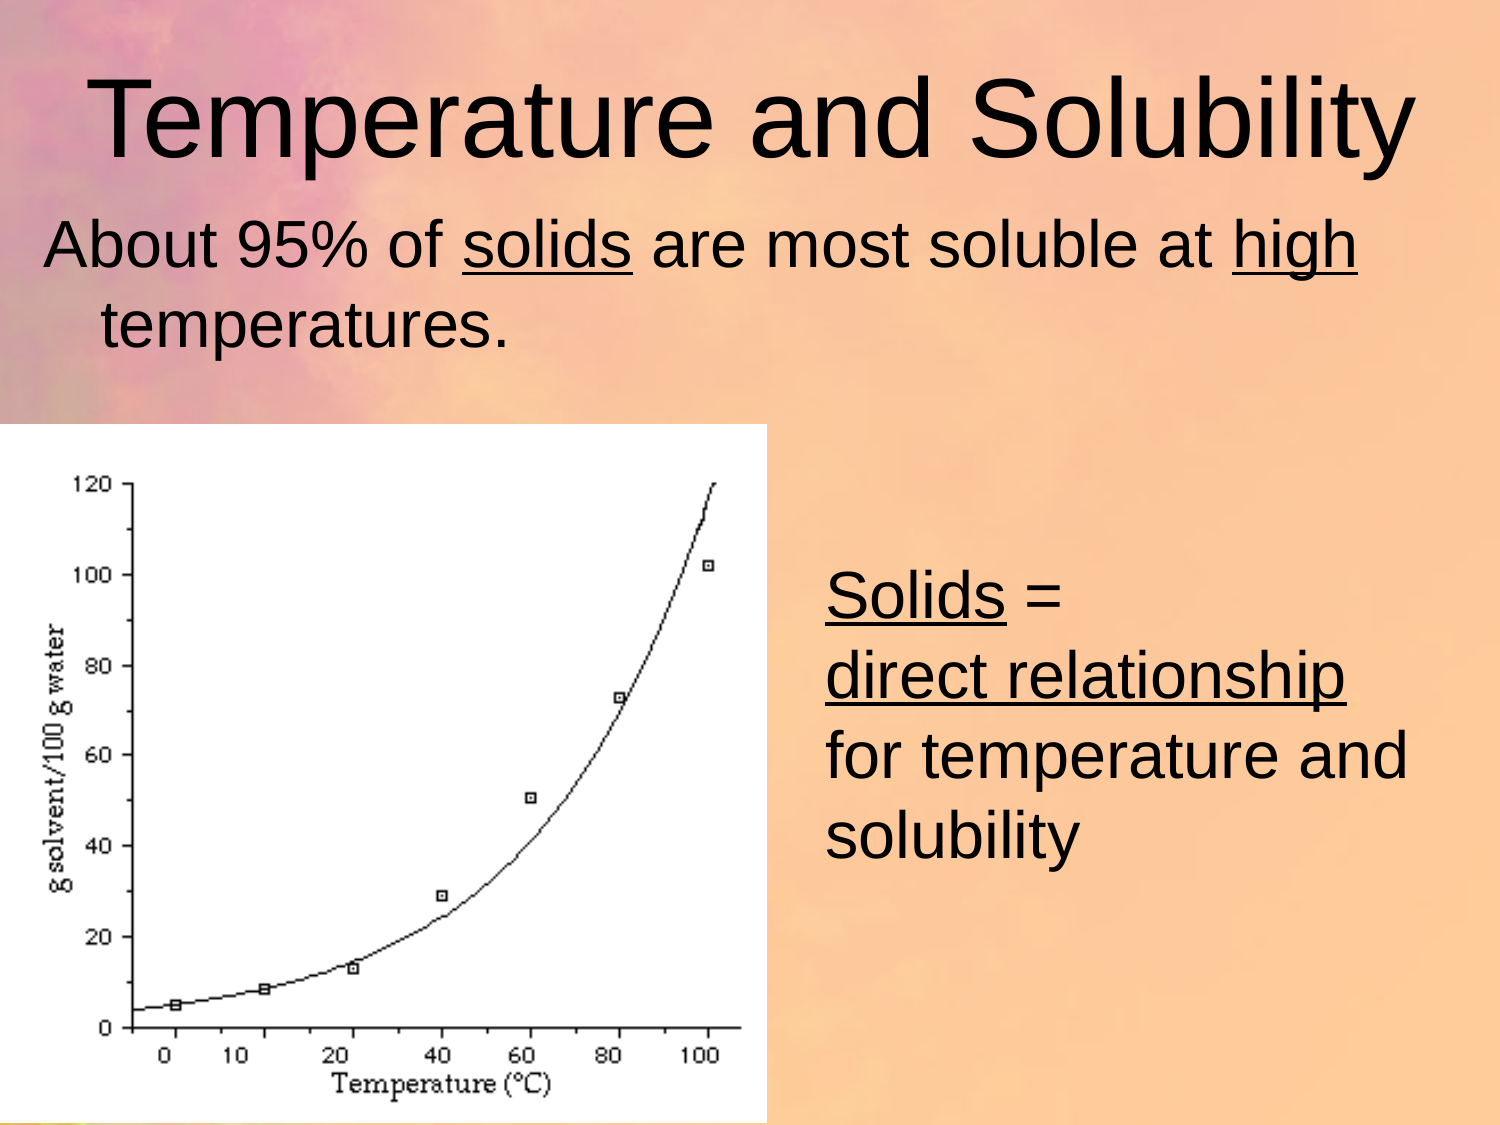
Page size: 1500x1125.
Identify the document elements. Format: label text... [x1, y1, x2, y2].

text_box Solids = direct relationship for temperature and solubility [810, 544, 1457, 879]
picture [0, 0, 1500, 1125]
list About 95% of solids are most soluble at high temperatures. [28, 193, 1480, 373]
title Temperature and Solubility [39, 0, 1464, 188]
